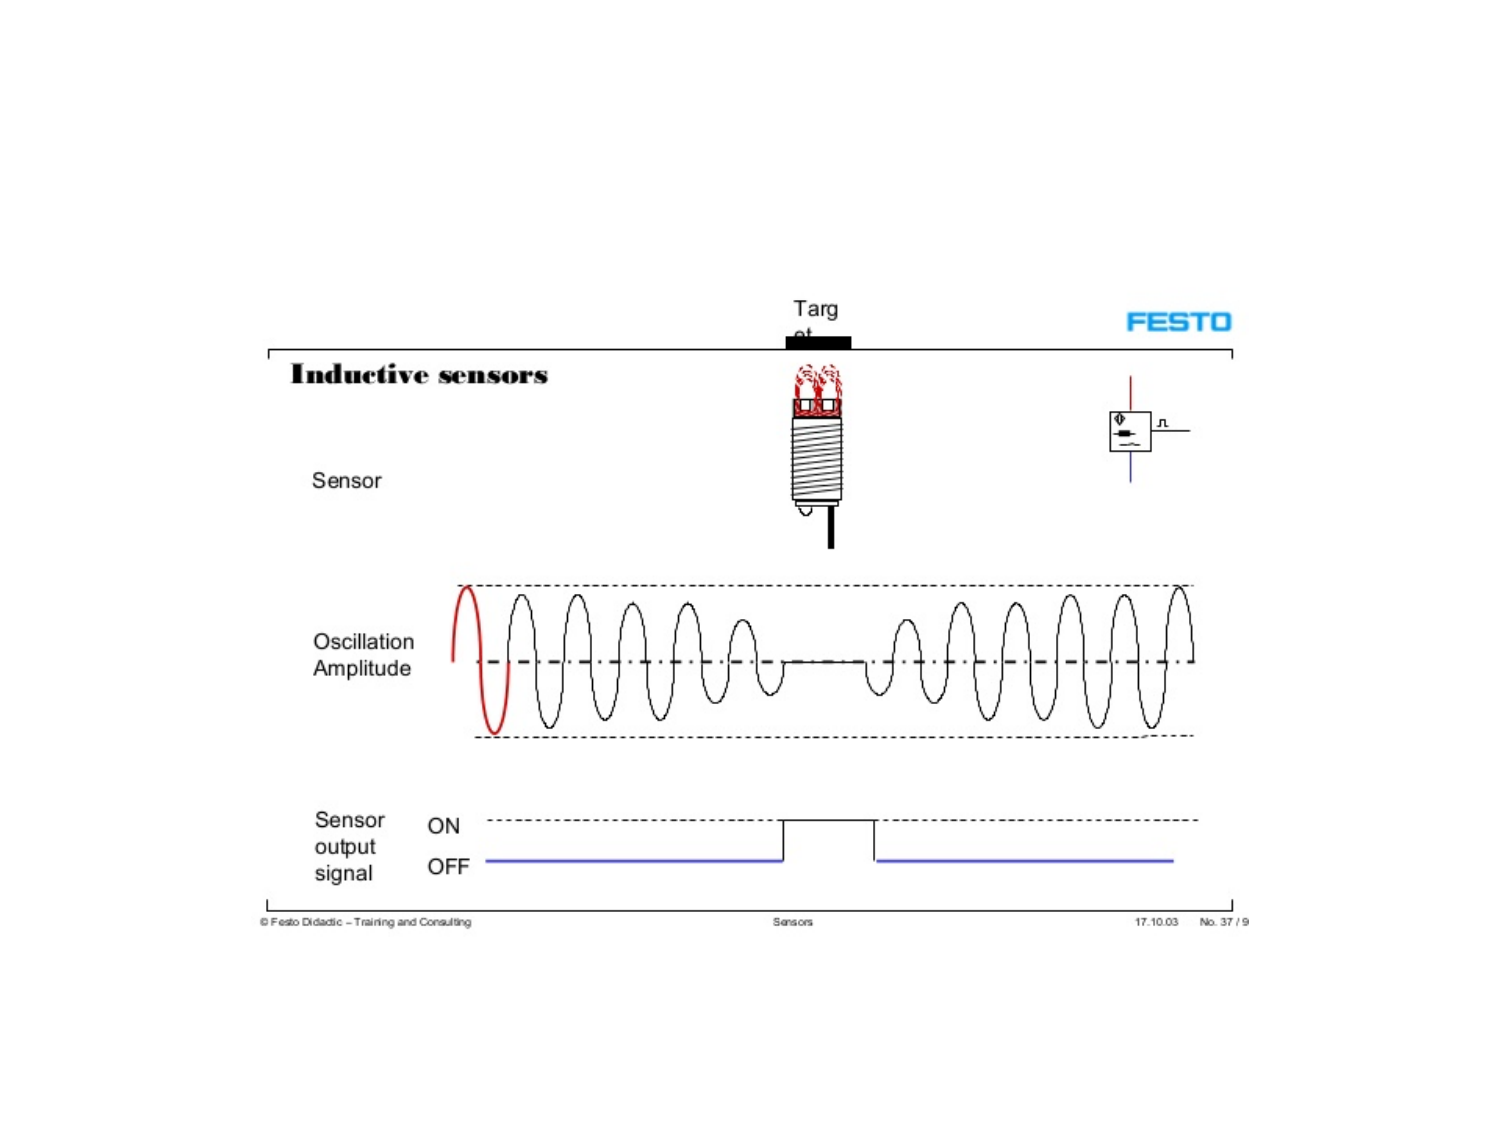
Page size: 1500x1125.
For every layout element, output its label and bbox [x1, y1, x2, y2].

picture [251, 187, 1249, 937]
